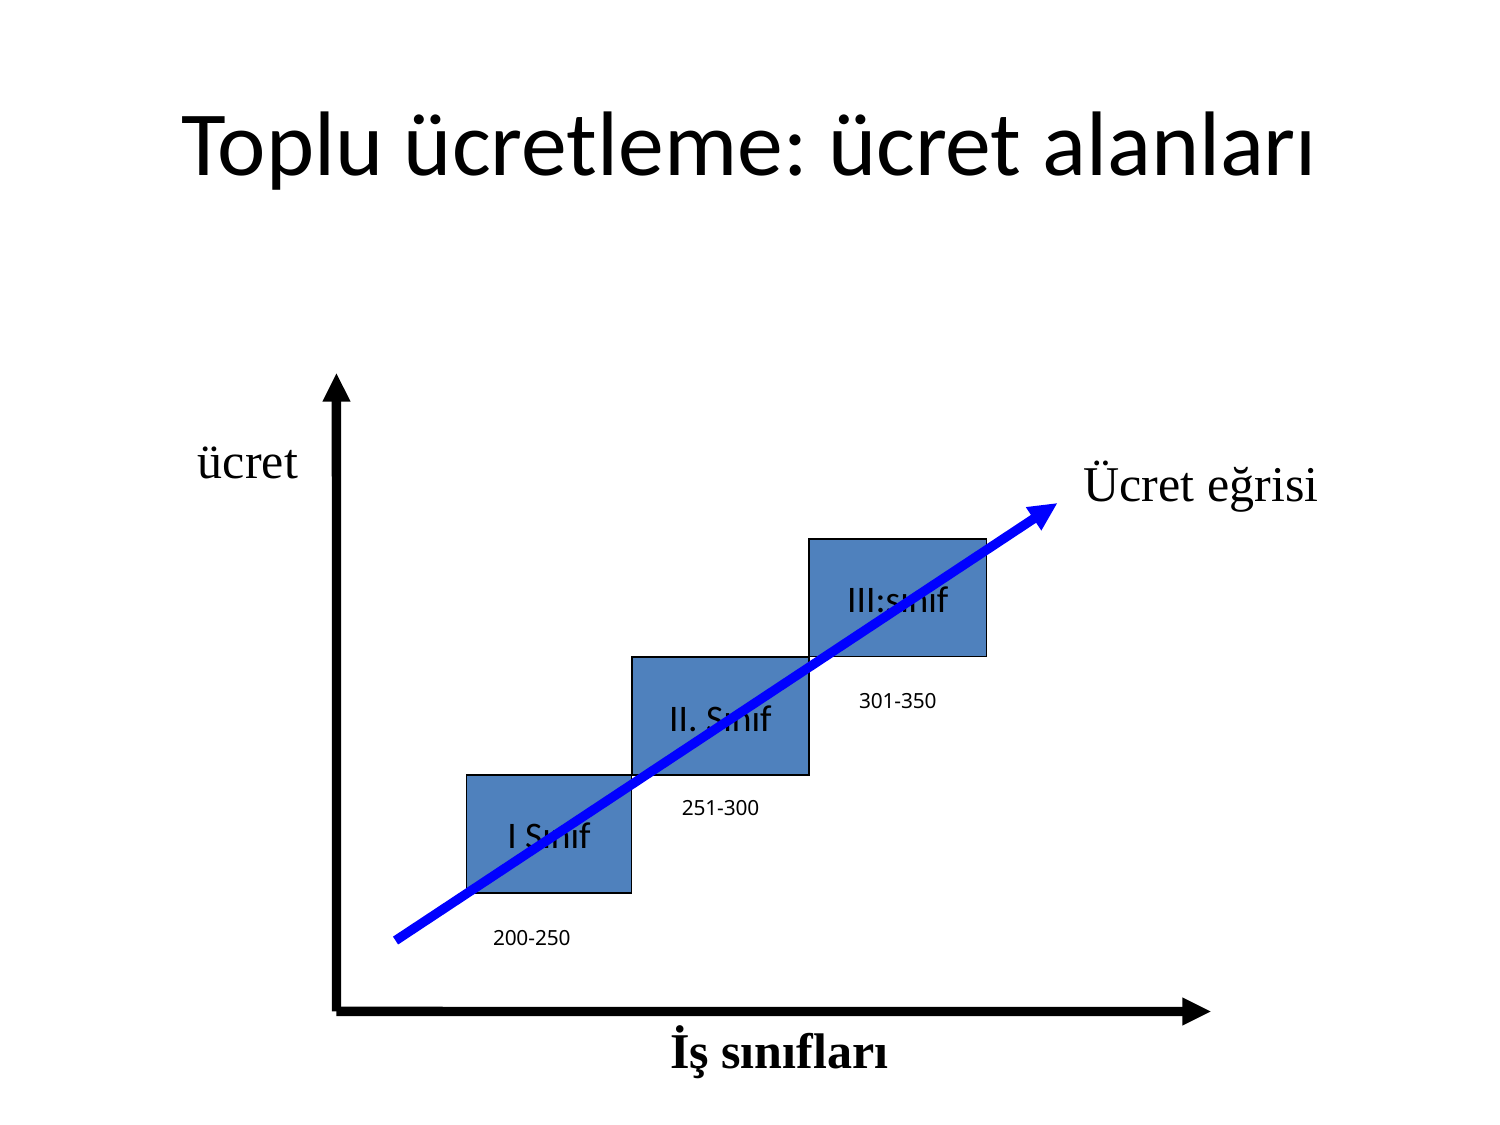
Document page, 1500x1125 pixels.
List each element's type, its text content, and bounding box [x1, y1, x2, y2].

text_box 301-350 [844, 680, 975, 721]
text_box İş sınıfları [655, 1011, 1093, 1087]
text_box III:sınıf [809, 538, 987, 657]
text_box 251-300 [667, 786, 798, 827]
text_box II. Sınıf [631, 656, 810, 775]
text_box I Sınıf [468, 786, 632, 894]
text_box ücret [183, 420, 337, 496]
text_box [330, 373, 343, 420]
title Toplu ücretleme: ücret alanları [75, 45, 1425, 233]
text_box 200-250 [478, 916, 609, 957]
text_box Ücret eğrisi [1068, 444, 1436, 519]
text_box [1093, 1005, 1211, 1018]
text_box I Sınıf [466, 774, 632, 893]
text_box [395, 503, 1058, 941]
